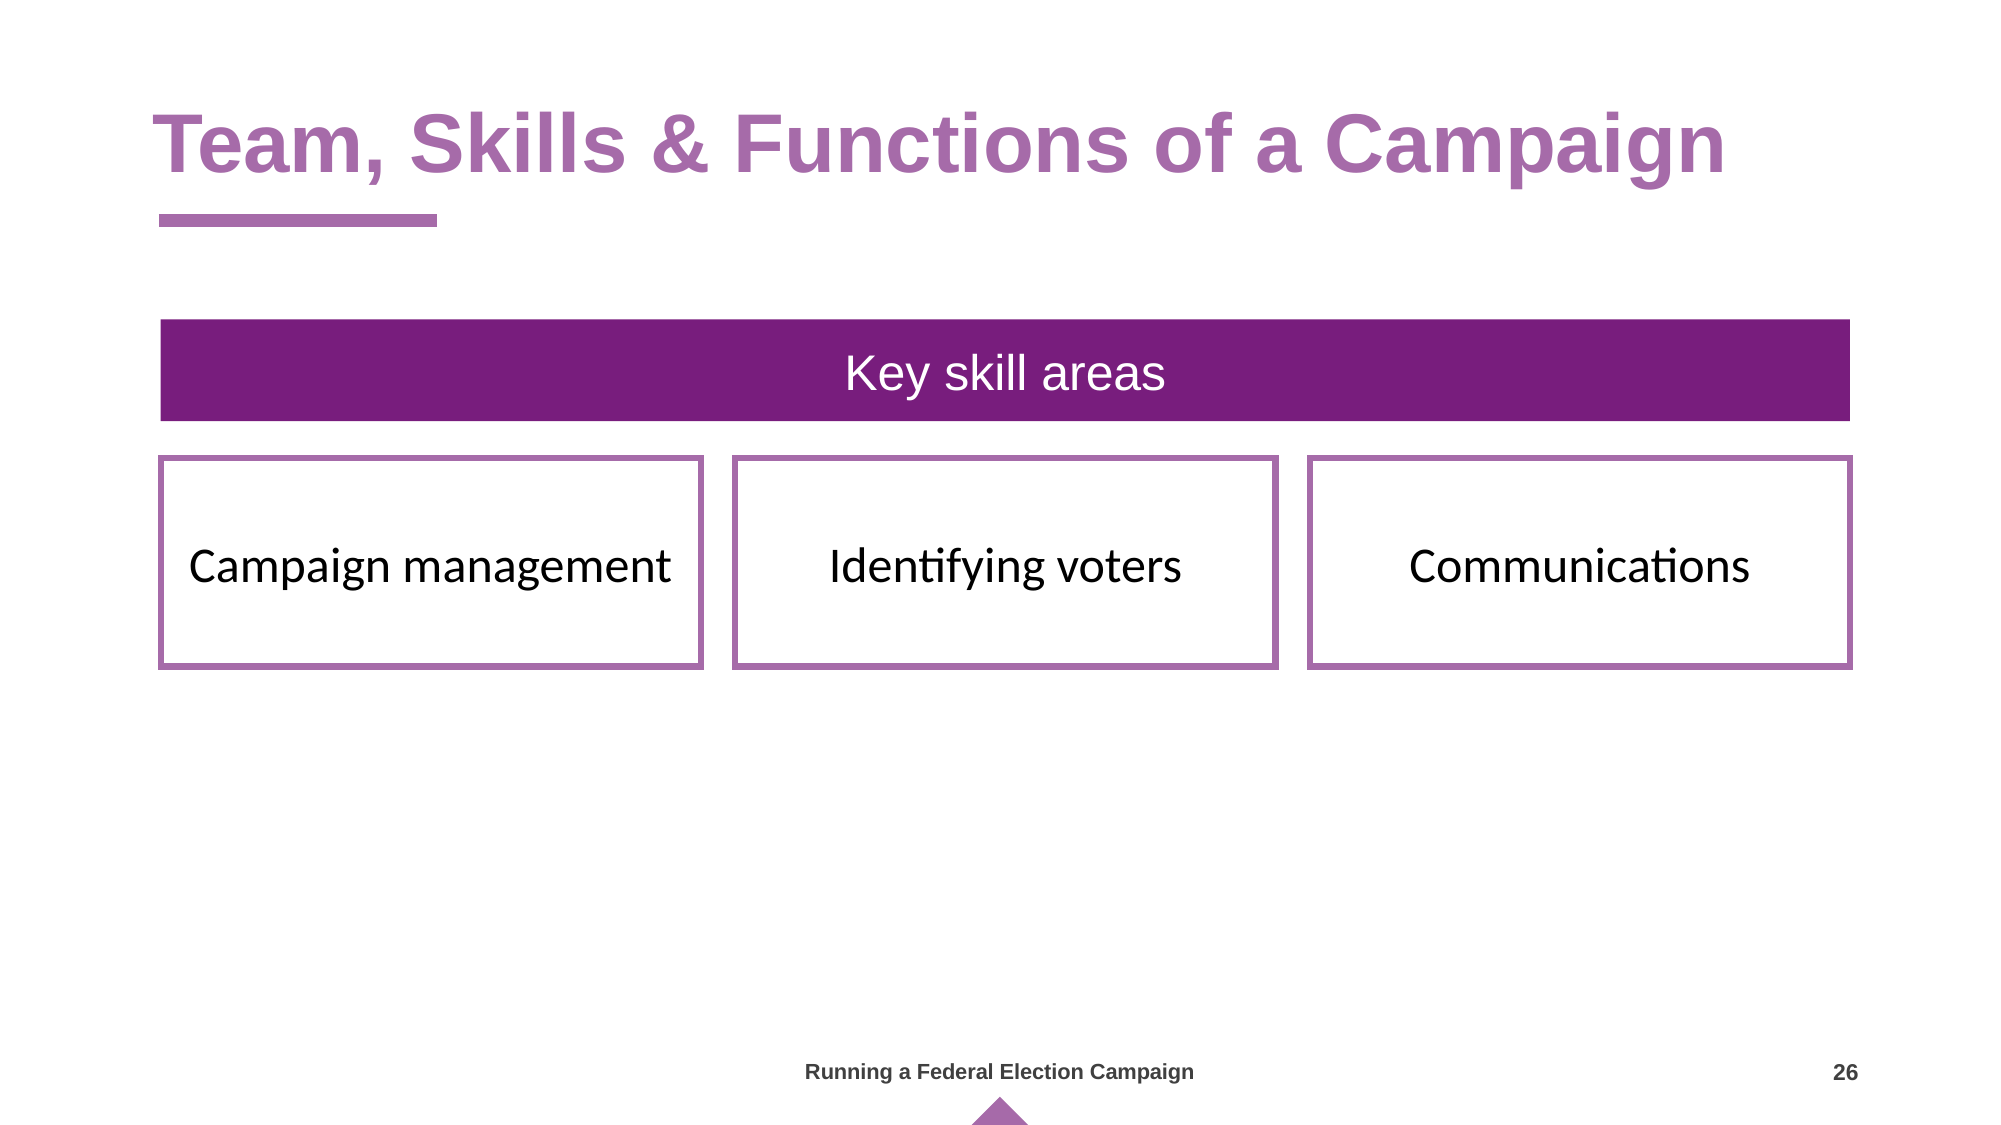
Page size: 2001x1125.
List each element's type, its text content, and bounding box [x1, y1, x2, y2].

title Team, Skills & Functions of a Campaign [137, 59, 1863, 233]
text_box Campaign management [160, 457, 702, 668]
text_box Identifying voters [734, 457, 1276, 668]
text_box Key skill areas [160, 318, 1851, 422]
text_box Communications [1309, 457, 1851, 668]
